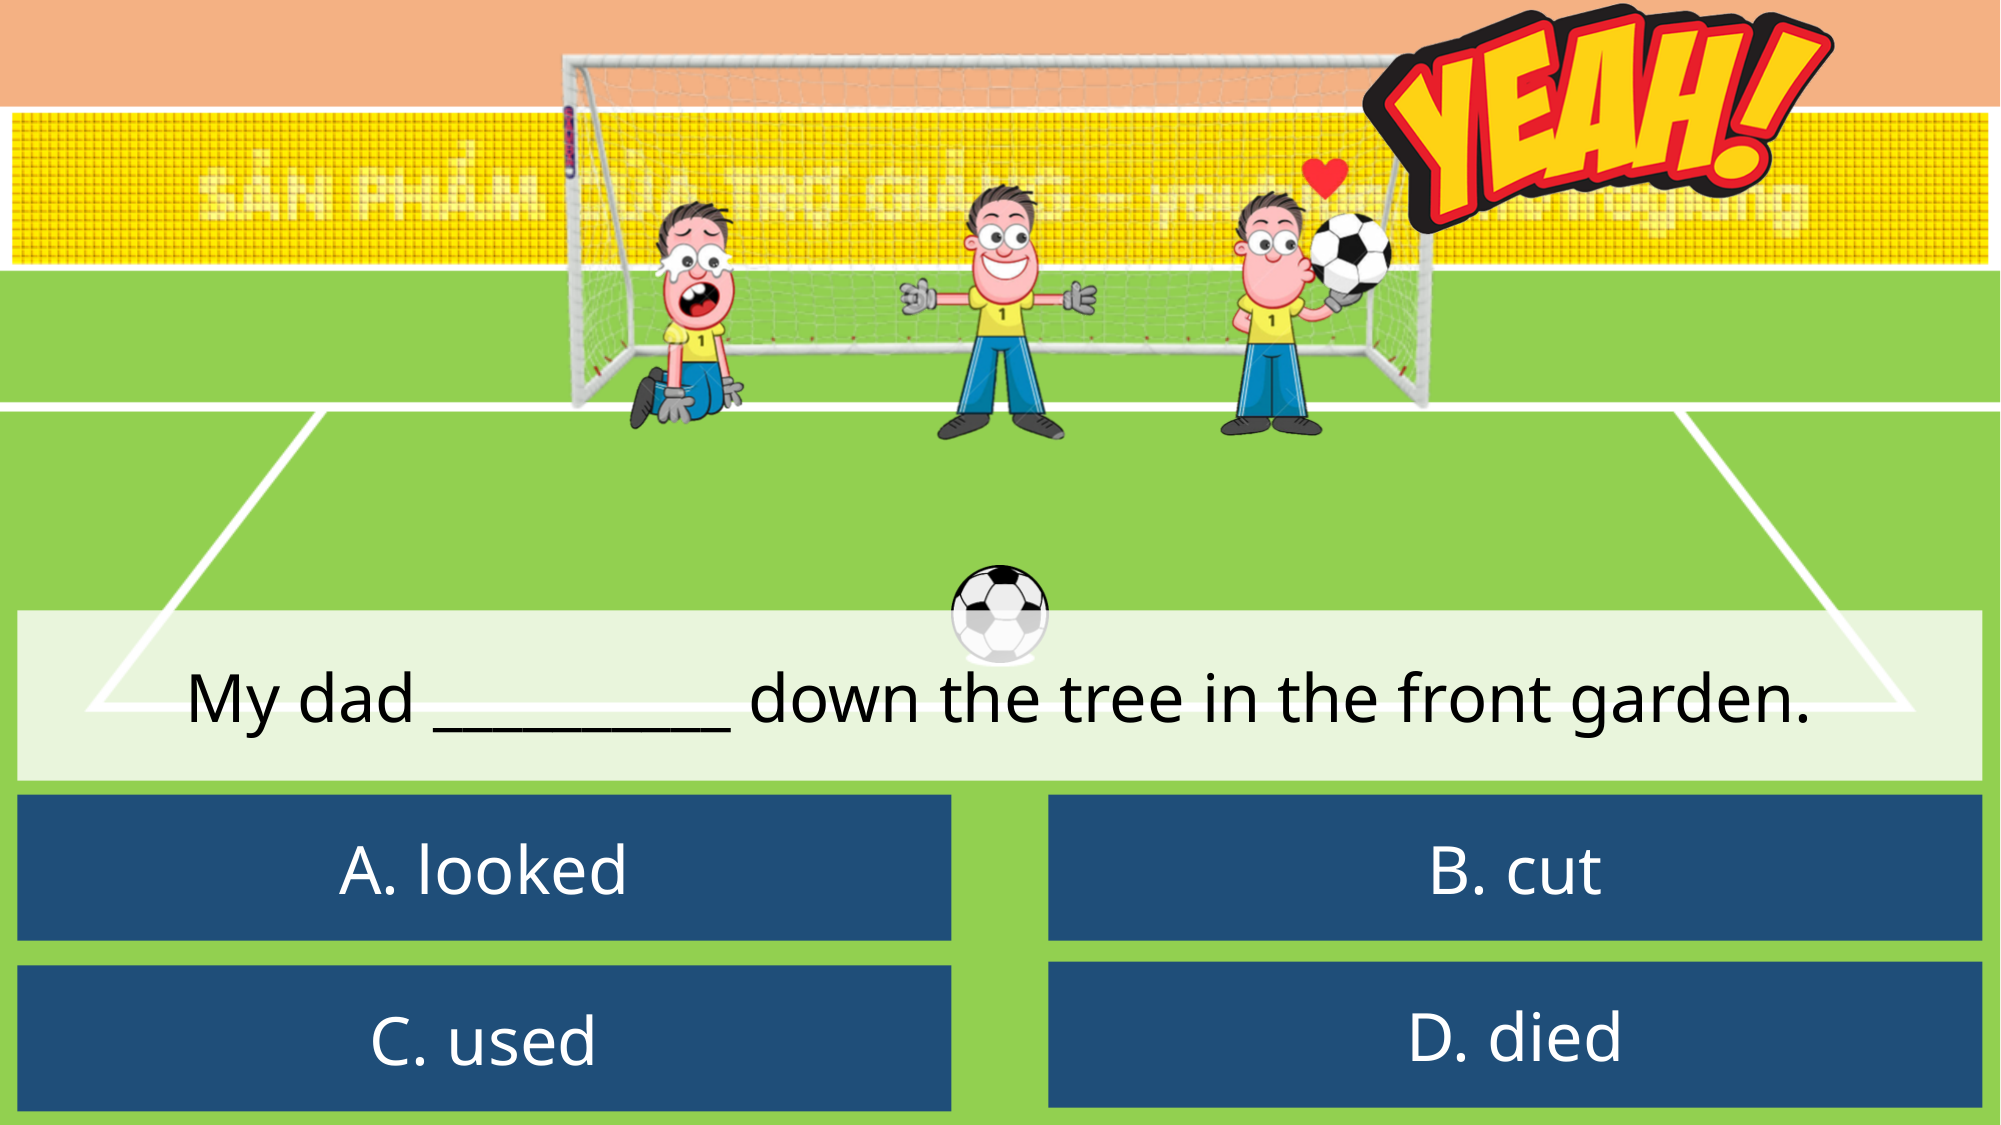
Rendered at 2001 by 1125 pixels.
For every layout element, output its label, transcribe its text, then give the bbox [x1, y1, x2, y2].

text_box D. died [1047, 961, 1983, 1109]
text_box C. used [16, 964, 952, 1112]
text_box My dad __________ down the tree in the front garden. [16, 609, 1983, 782]
picture [0, 0, 2001, 1125]
text_box B. cut [1047, 793, 1983, 942]
text_box A. looked [16, 793, 952, 942]
